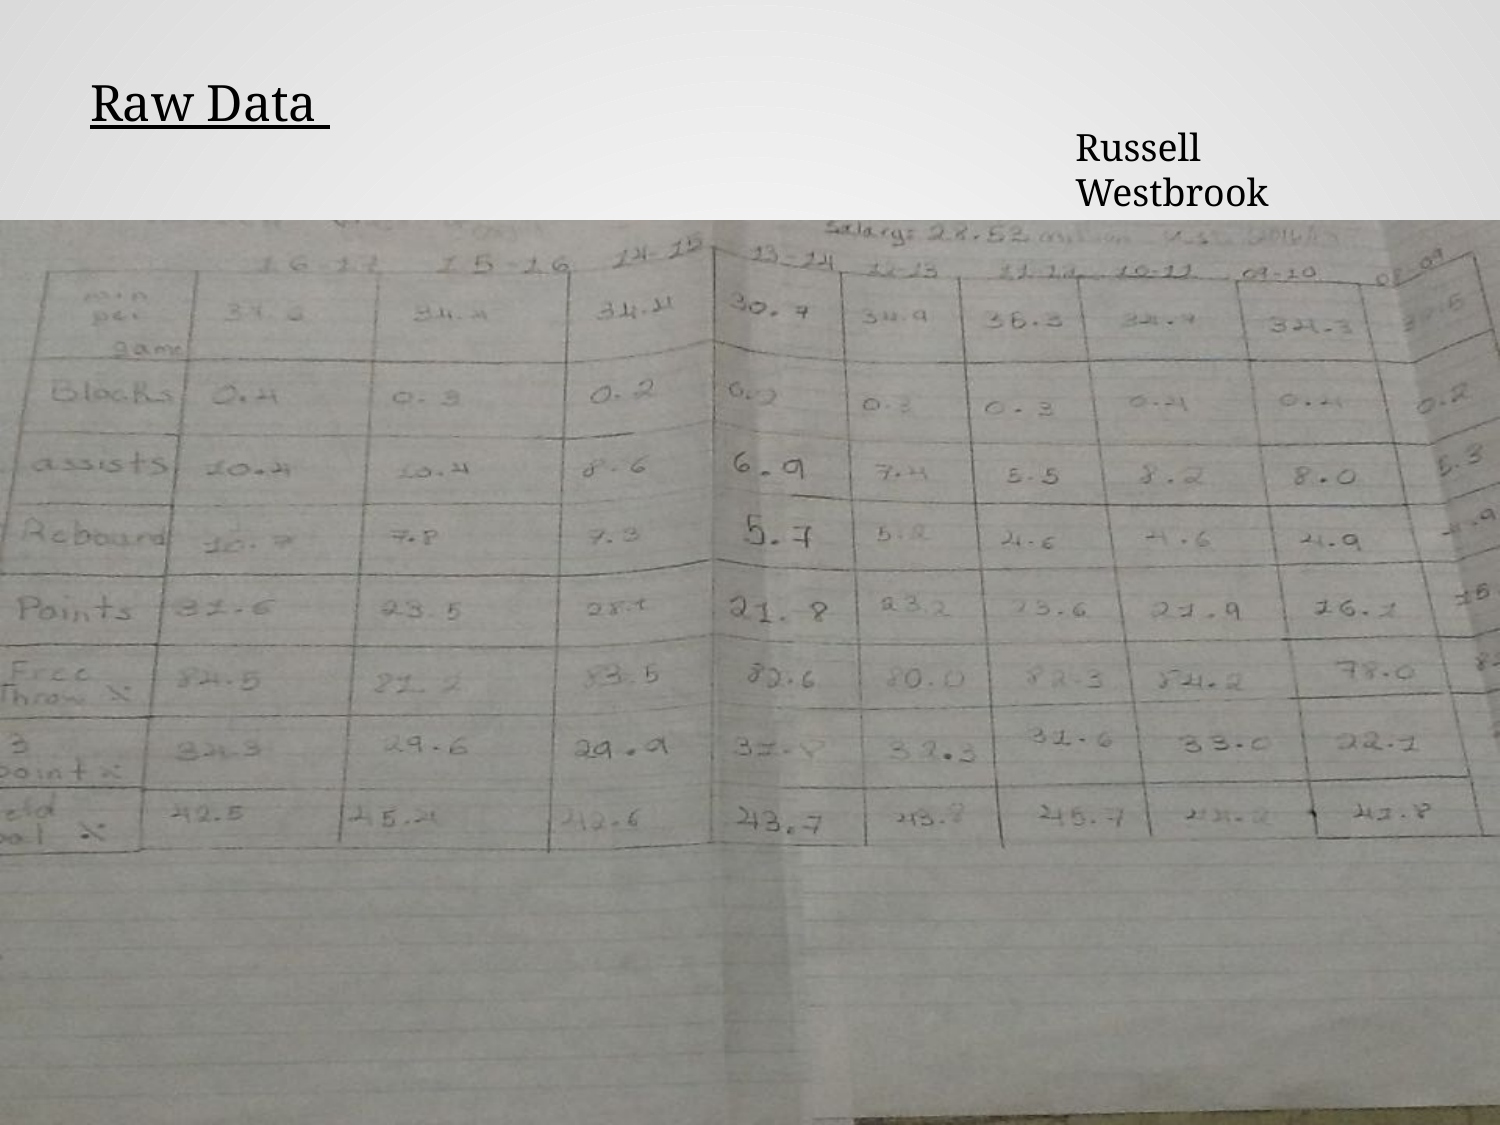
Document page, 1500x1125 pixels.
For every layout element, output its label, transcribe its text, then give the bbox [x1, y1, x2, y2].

picture [0, 220, 1500, 1125]
text_box Russell Westbrook [1060, 116, 1333, 218]
list Raw Data [75, 63, 1425, 218]
